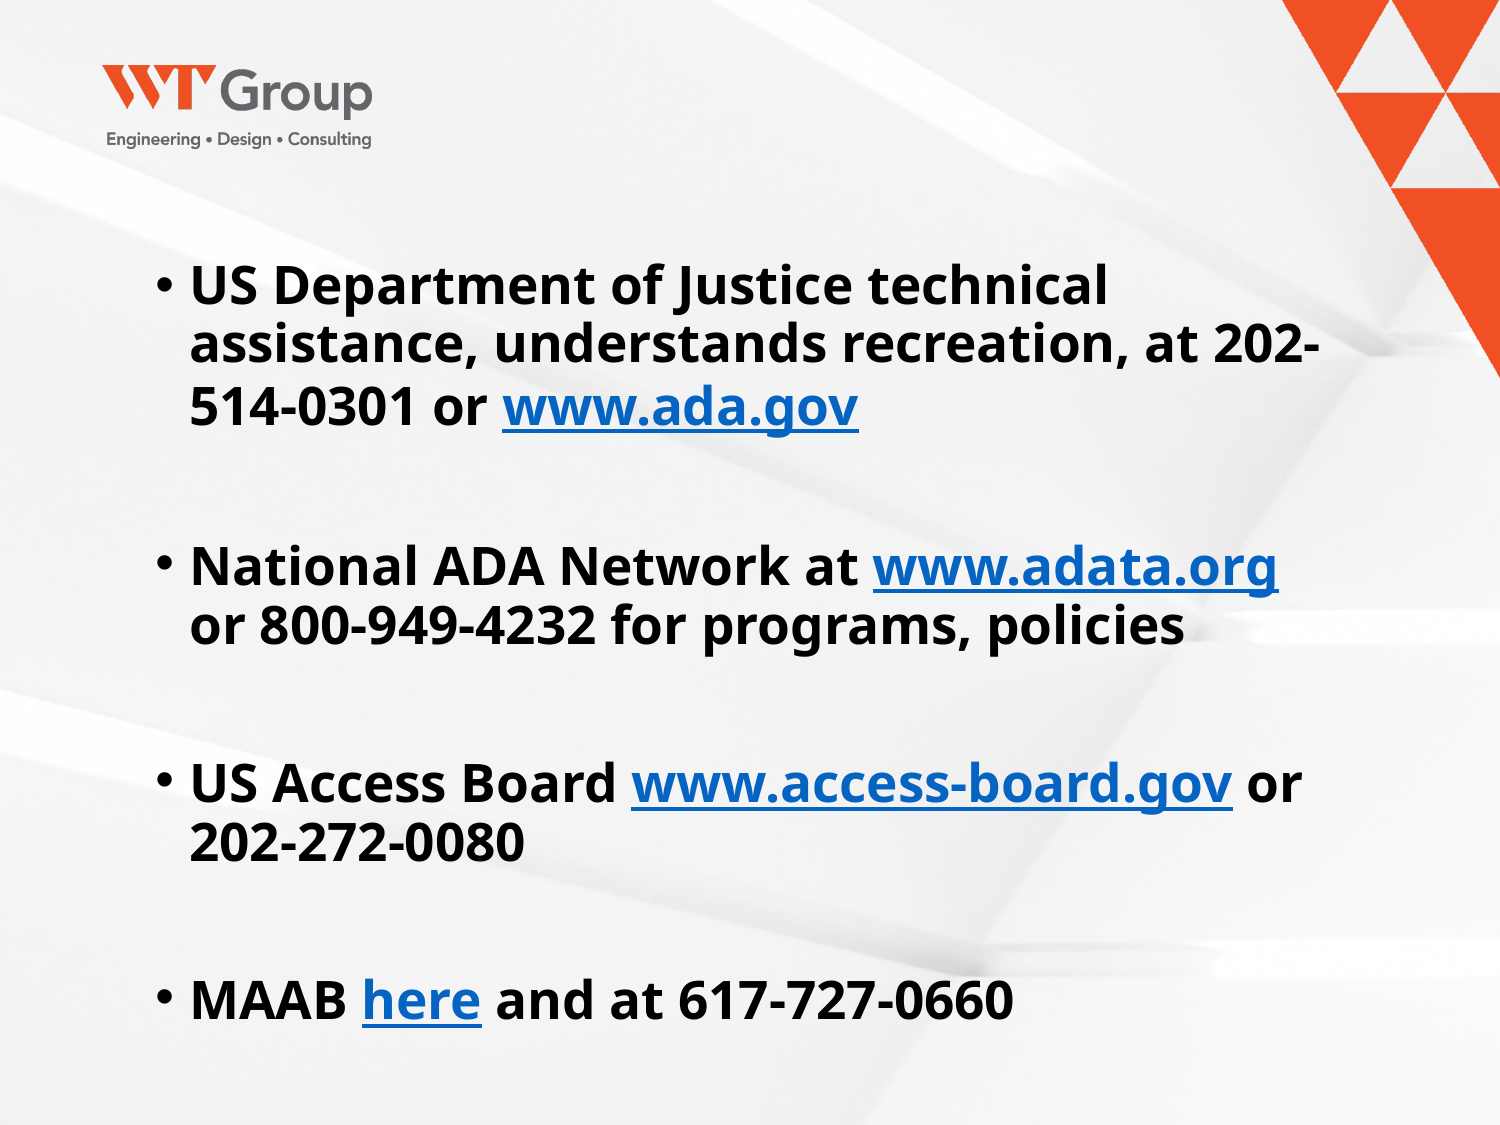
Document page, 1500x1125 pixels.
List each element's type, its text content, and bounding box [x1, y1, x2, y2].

picture [0, 0, 1500, 1125]
list US Department of Justice technical assistance, understands recreation, at 202-514-0301 or www.ada.gov National ADA Network at www.adata.org or 800-949-4232 for programs, policies US Access Board www.access-board.gov or 202-272-0080 MAAB here and at 617-727-0660 [140, 251, 1342, 1041]
